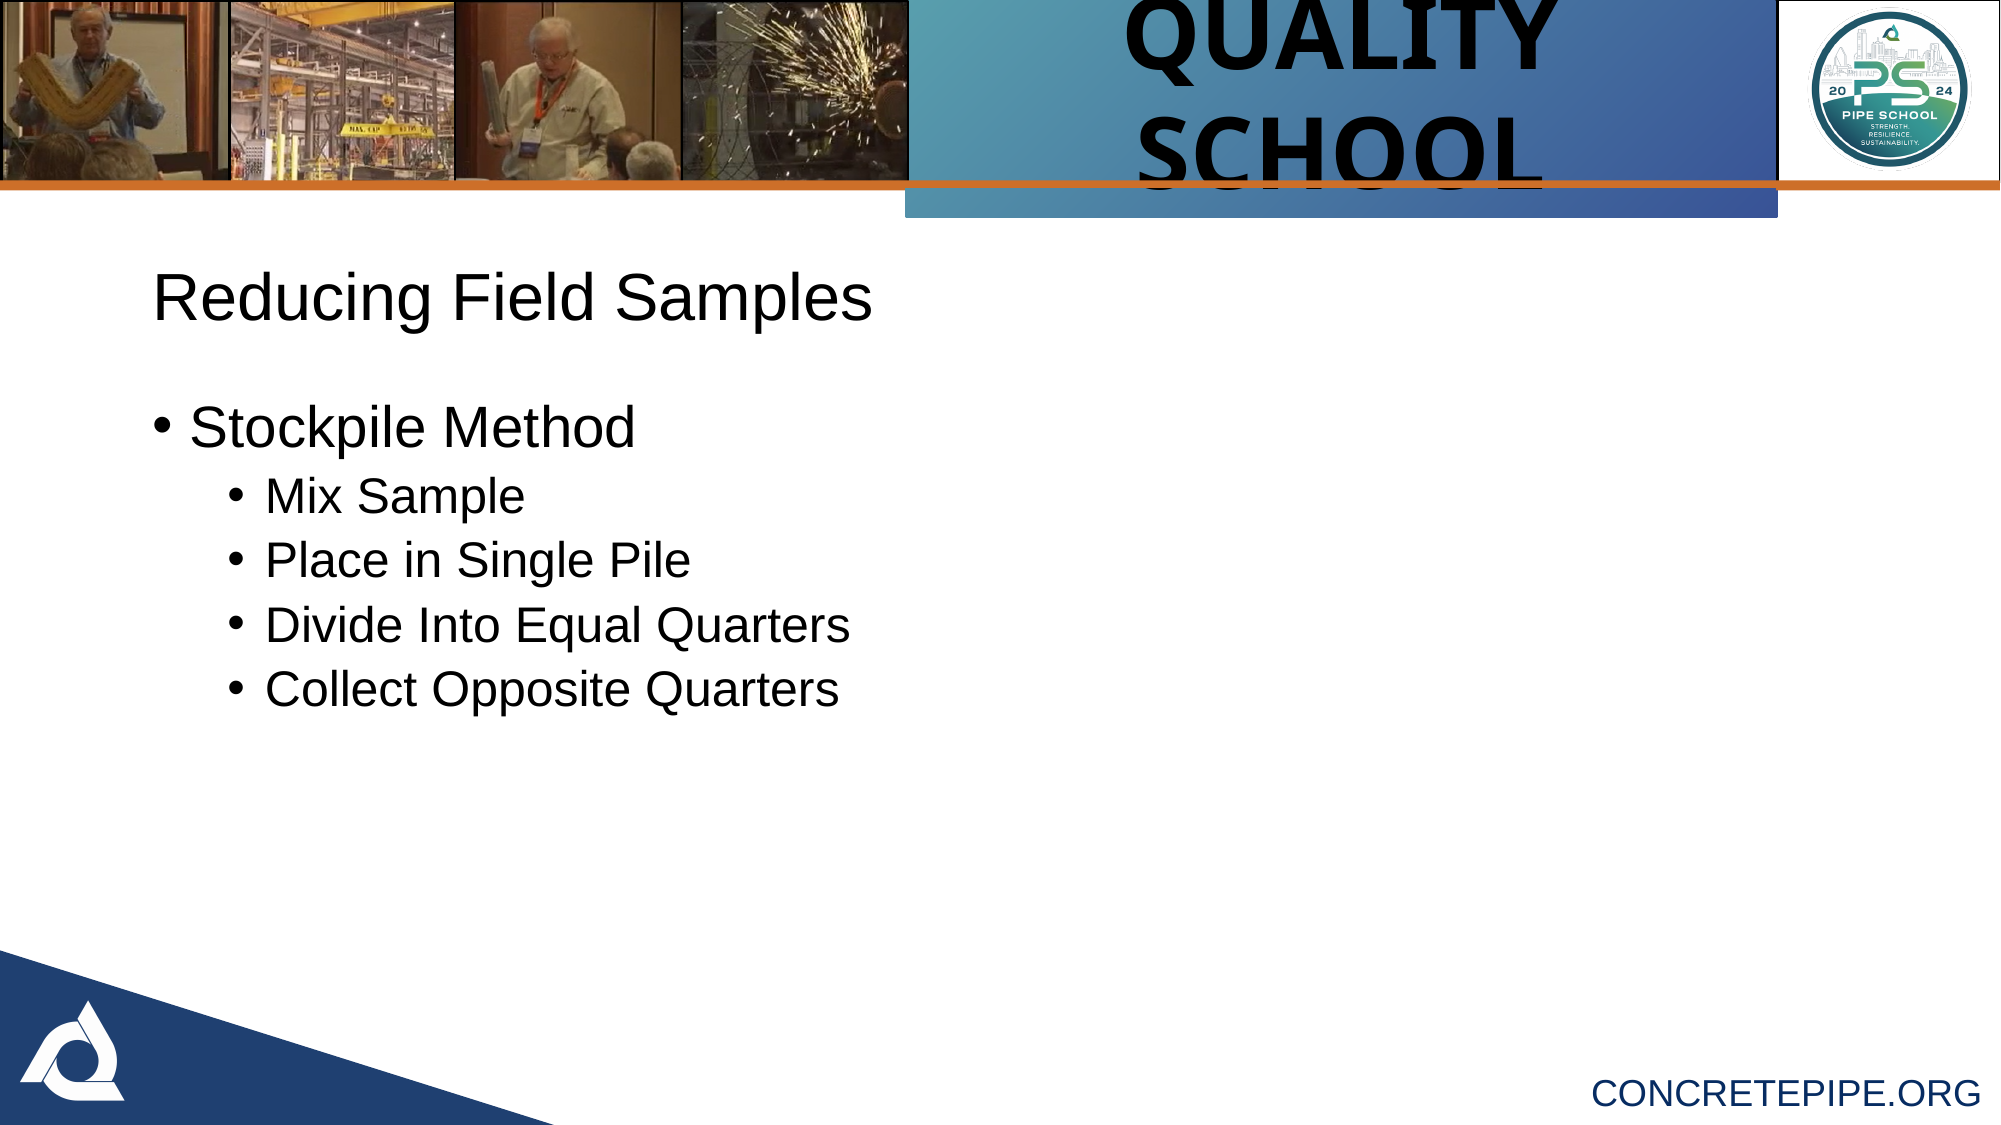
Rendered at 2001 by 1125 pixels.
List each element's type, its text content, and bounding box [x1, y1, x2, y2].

list Stockpile Method Mix Sample Place in Single Pile Divide Into Equal Quarters Collect Opposite Quarters [137, 389, 1602, 1019]
picture [1801, 2, 1978, 176]
picture [683, 2, 907, 180]
picture [456, 2, 681, 180]
picture [18, 999, 127, 1103]
picture [3, 2, 228, 180]
picture [231, 2, 454, 180]
text_box Reducing Field Samples [137, 254, 1863, 353]
